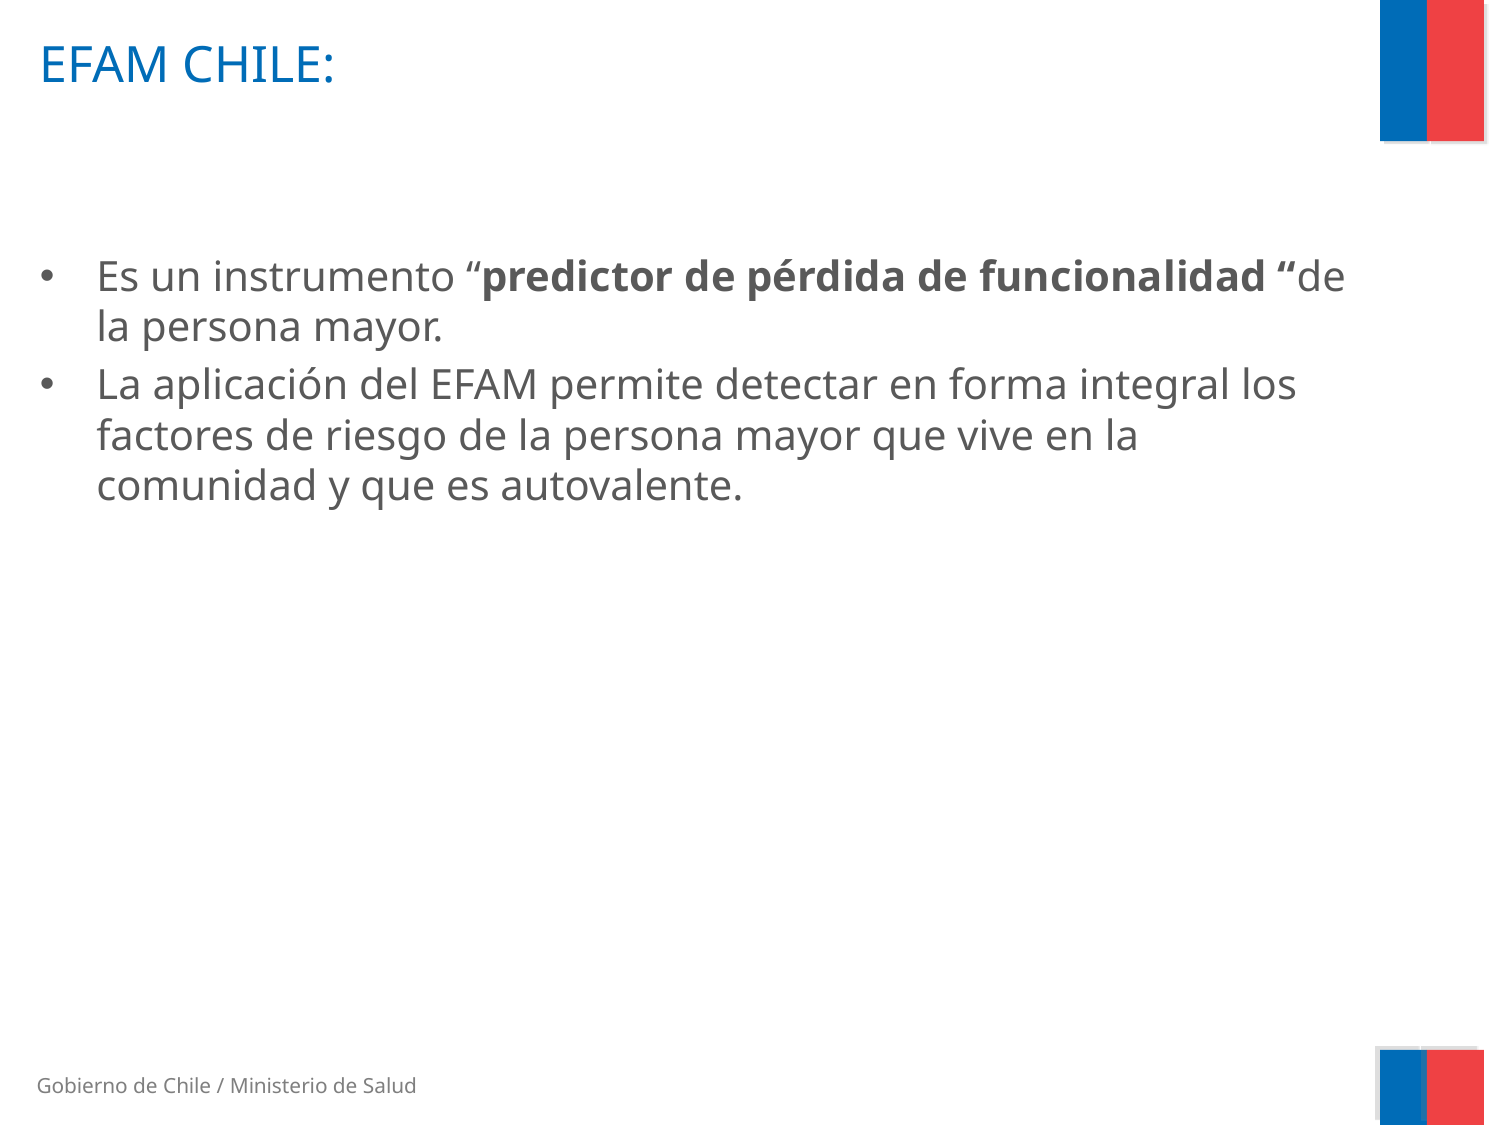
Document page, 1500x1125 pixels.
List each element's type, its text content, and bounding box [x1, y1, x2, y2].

list Es un instrumento “predictor de pérdida de funcionalidad “de la persona mayor. La aplicación del EFAM permite detectar en forma integral los factores de riesgo de la persona mayor que vive en la comunidad y que es autovalente. [24, 242, 1367, 985]
title EFAM CHILE: [24, 24, 1365, 213]
